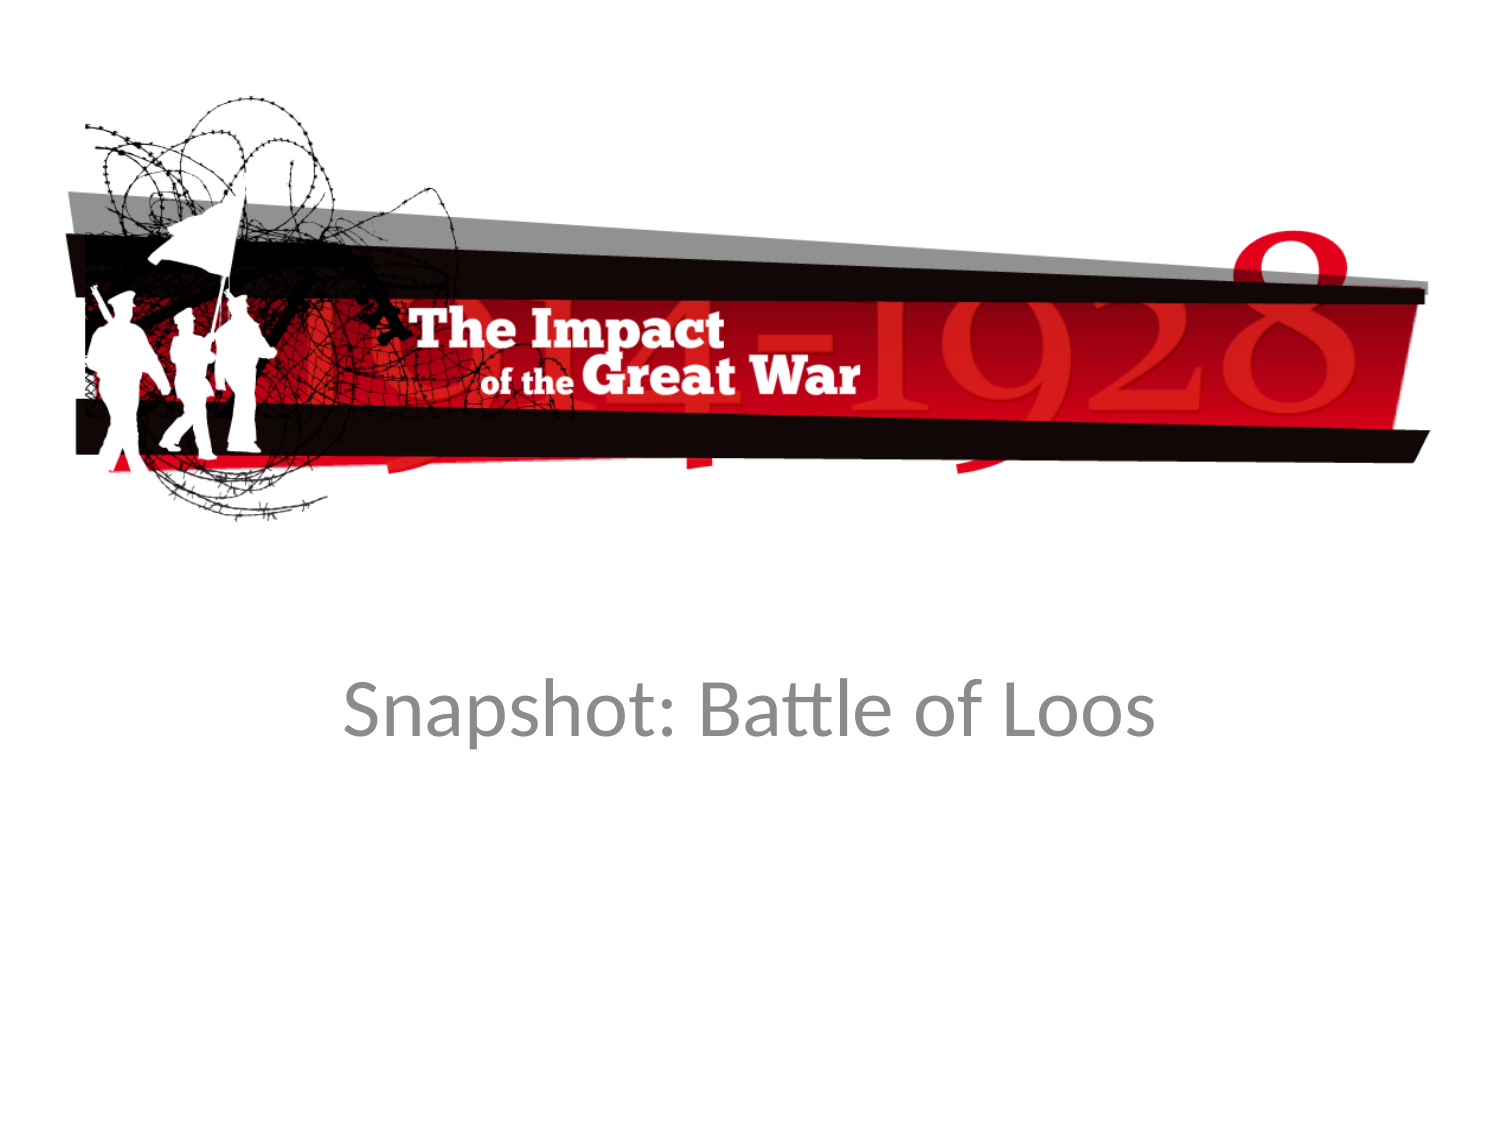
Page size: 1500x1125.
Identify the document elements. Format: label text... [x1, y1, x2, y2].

picture [58, 89, 1443, 528]
subtitle Snapshot: Battle of Loos [225, 645, 1276, 1125]
